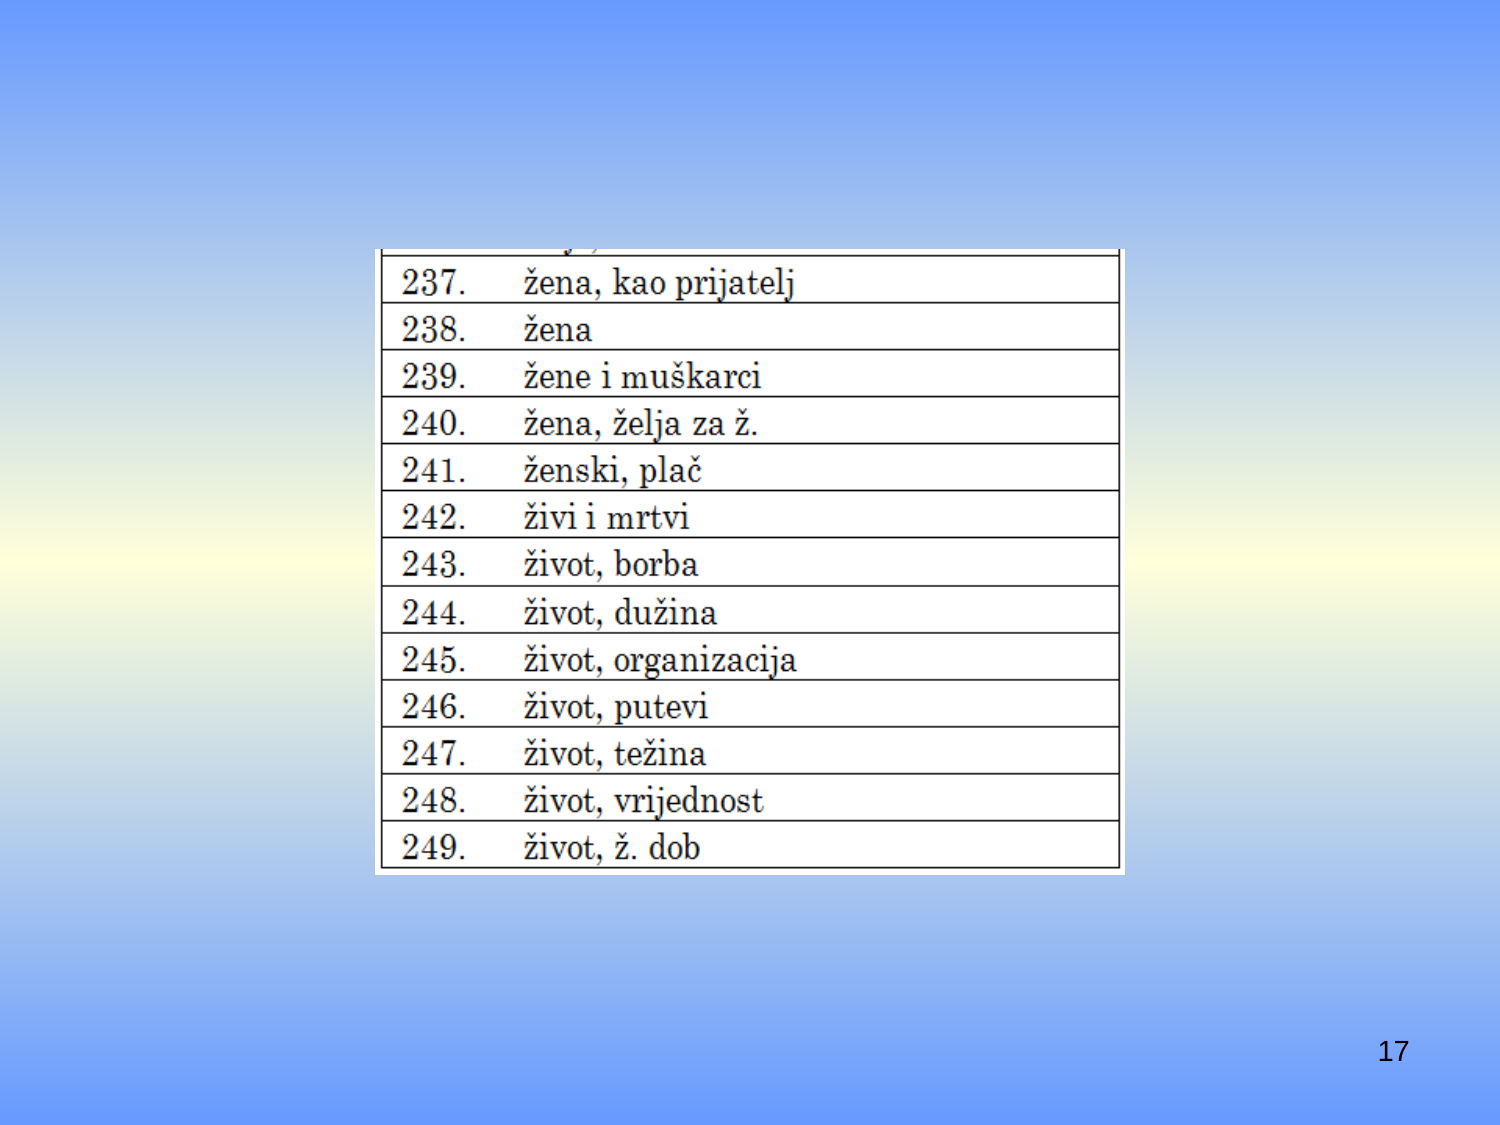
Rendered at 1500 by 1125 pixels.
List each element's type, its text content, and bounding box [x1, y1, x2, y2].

picture [374, 249, 1126, 876]
slide_number 17 [1074, 1024, 1425, 1103]
